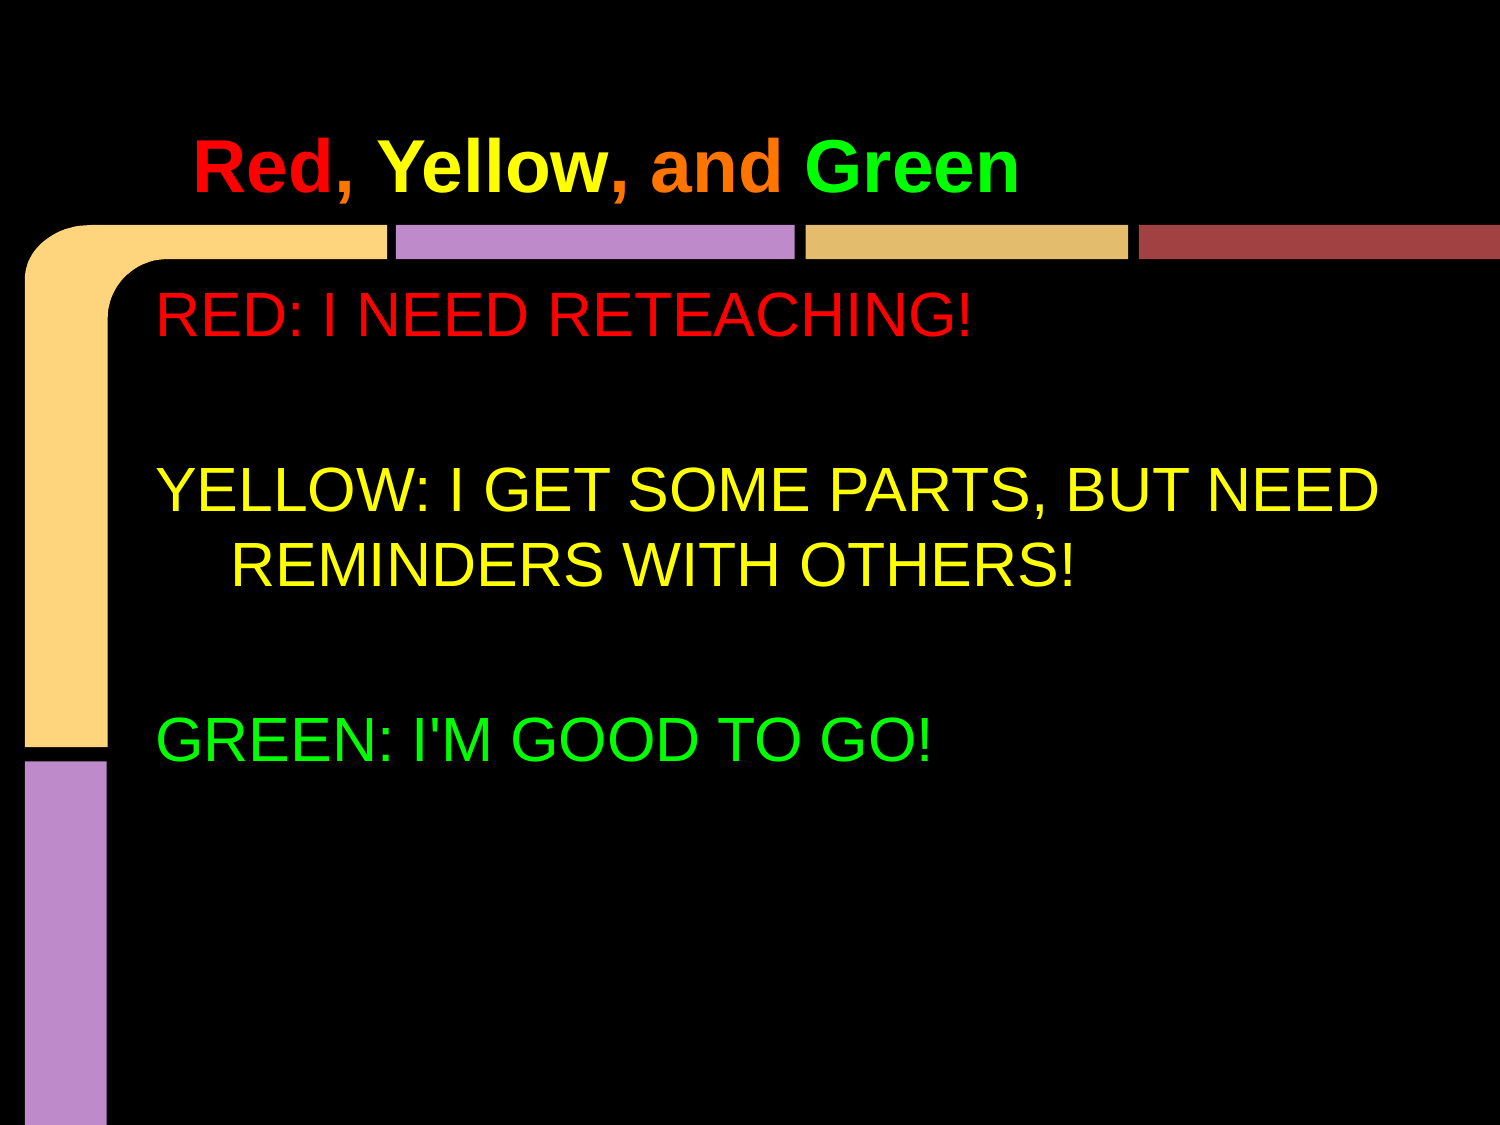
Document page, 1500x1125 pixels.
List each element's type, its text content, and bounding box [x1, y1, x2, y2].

list RED: I NEED RETEACHING! YELLOW: I GET SOME PARTS, BUT NEED REMINDERS WITH OTHERS! GREEN: I'M GOOD TO GO! [140, 259, 1425, 1078]
title Red, Yellow, and Green [140, 35, 1425, 223]
